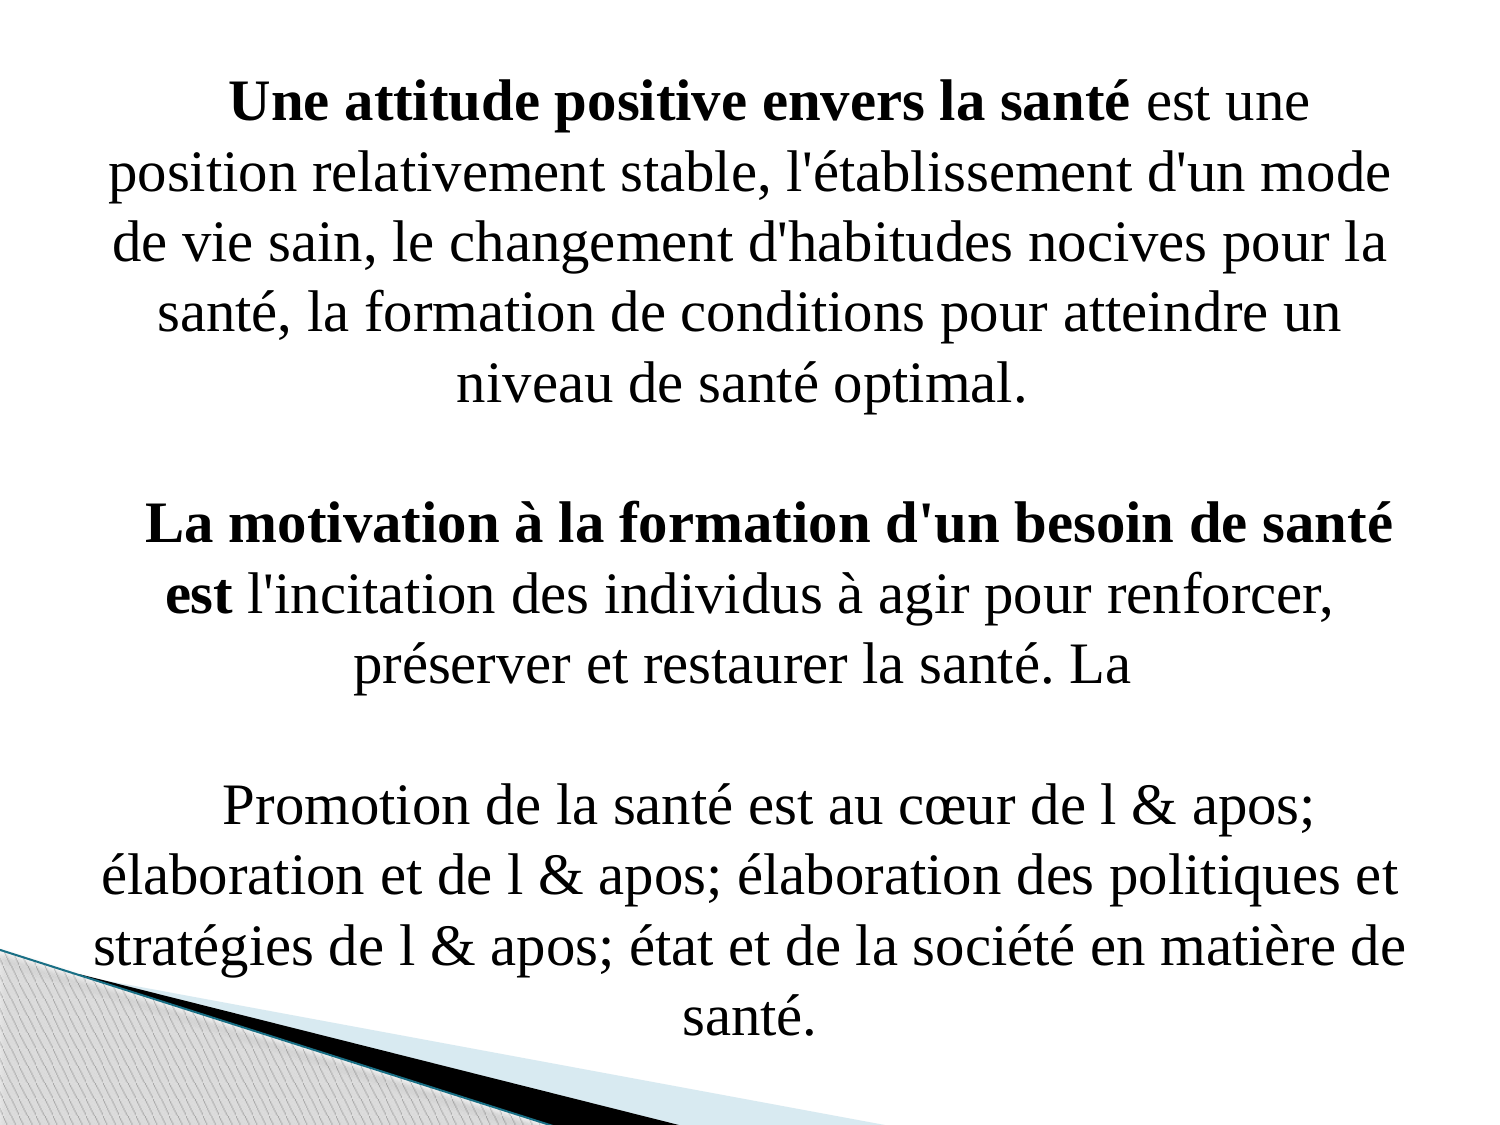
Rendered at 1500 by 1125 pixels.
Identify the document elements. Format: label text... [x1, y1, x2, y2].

list Une attitude positive envers la santé est une position relativement stable, l'établissement d'un mode de vie sain, le changement d'habitudes nocives pour la santé, la formation de conditions pour atteindre un niveau de santé optimal. La motivation à la formation d'un besoin de santé est l'incitation des individus à agir pour renforcer, préserver et restaurer la santé. La Promotion de la santé est au cœur de l & apos; élaboration et de l & apos; élaboration des politiques et stratégies de l & apos; état et de la société en matière de santé. [75, 54, 1425, 1059]
